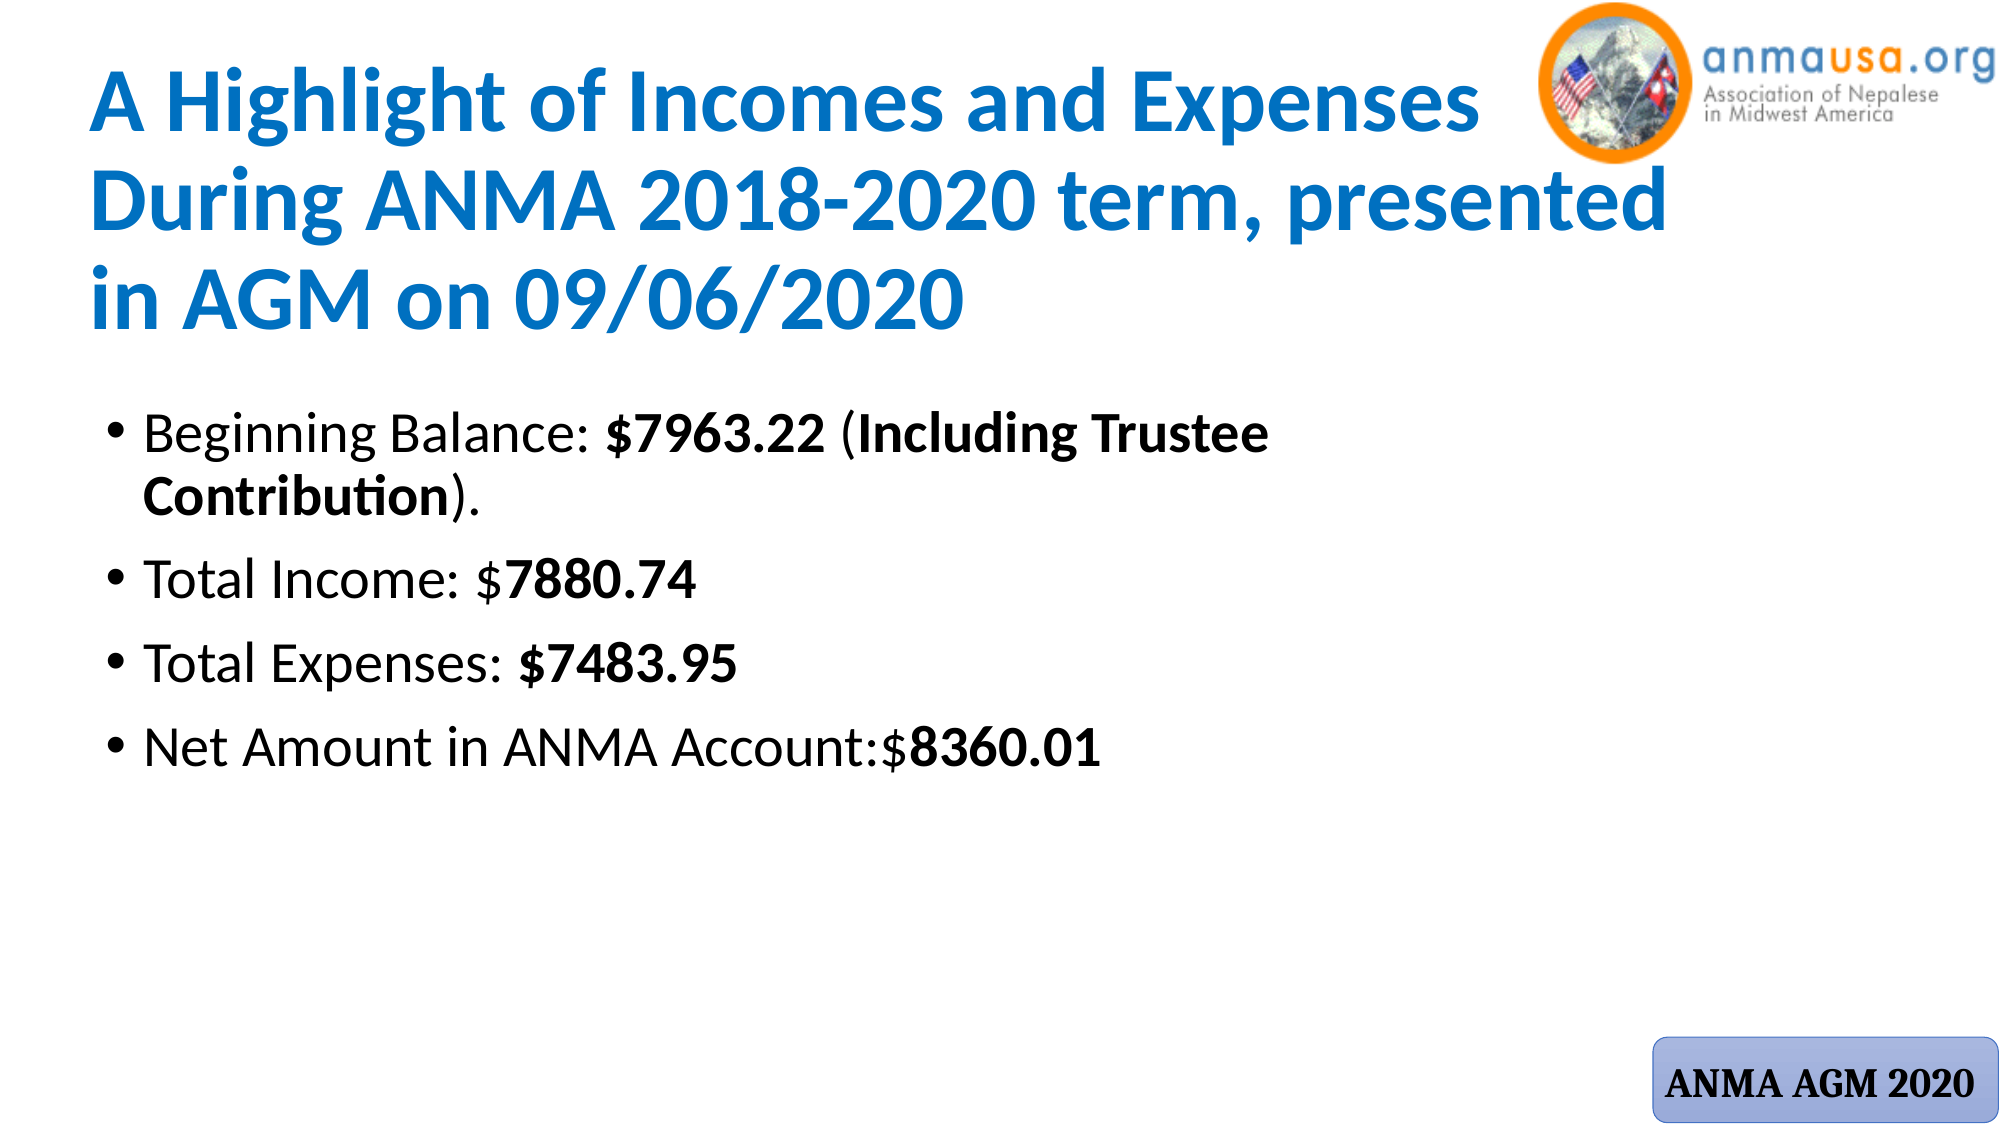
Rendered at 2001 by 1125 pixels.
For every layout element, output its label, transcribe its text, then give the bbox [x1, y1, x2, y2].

text_box A Highlight of Incomes and Expenses During ANMA 2018-2020 term, presented in AGM on 09/06/2020 [74, 45, 1762, 344]
text_box [1652, 1036, 1999, 1124]
picture [1536, 1, 1997, 166]
text_box ANMA AGM 2020 [1650, 1048, 1990, 1114]
text_box Beginning Balance: $7963.22 (Including Trustee Contribution). Total Income: $7880.74 Total Expenses: $7483.95 Net Amount in ANMA Account:$8360.01 [90, 394, 1441, 844]
